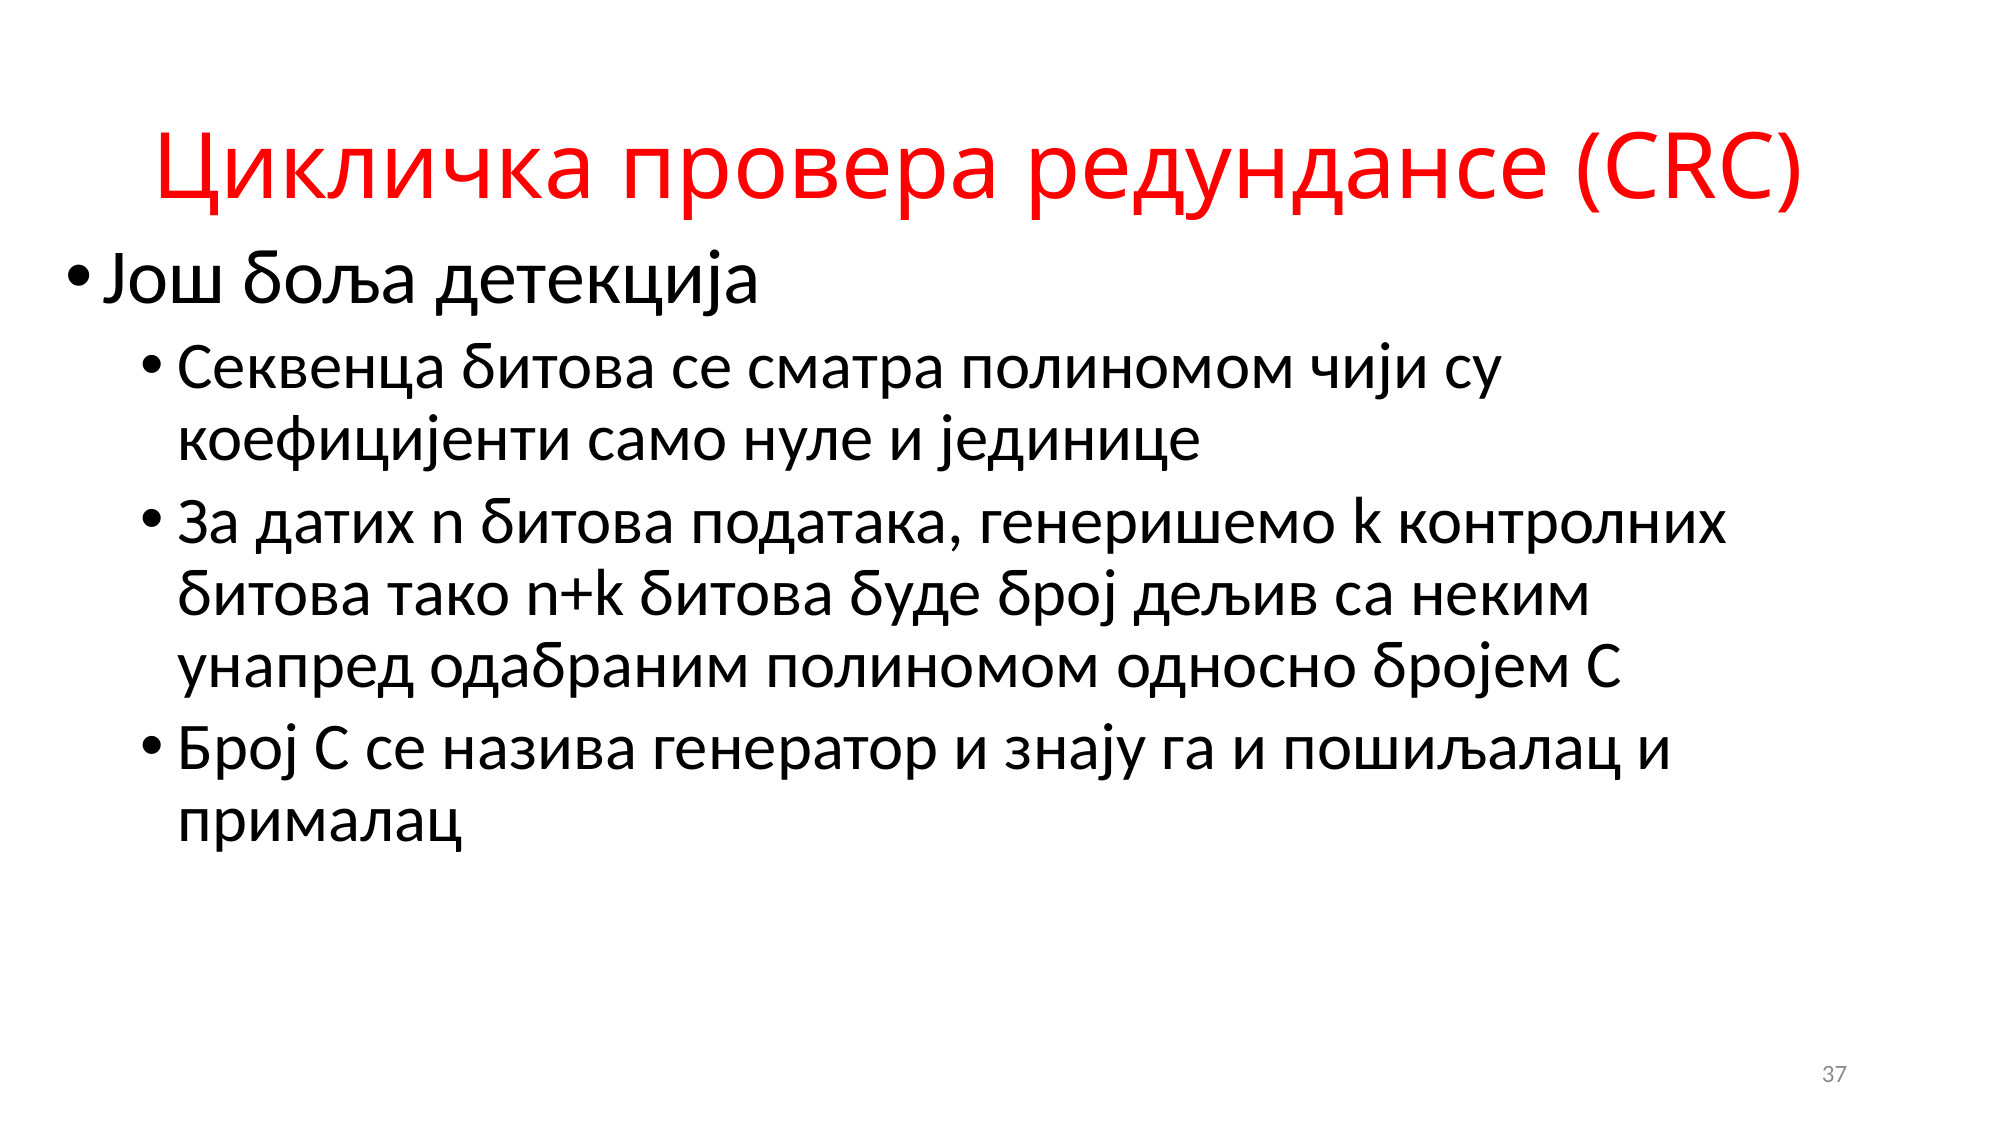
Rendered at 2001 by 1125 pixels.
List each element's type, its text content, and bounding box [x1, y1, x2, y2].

title Цикличка провера редундансе (CRC) [137, 59, 1863, 278]
slide_number 37 [1412, 1042, 1863, 1103]
list Још боља детекција Секвенца битова се сматра полиномом чији су коефицијенти само нуле и јединице За датих n битова података, генеришемо k контролних битова тако n+k битова буде број дељив са неким унапред одабраним полиномом односно бројем C Број C се назива генератор и знају га и пошиљалац и прималац [50, 229, 1822, 1013]
